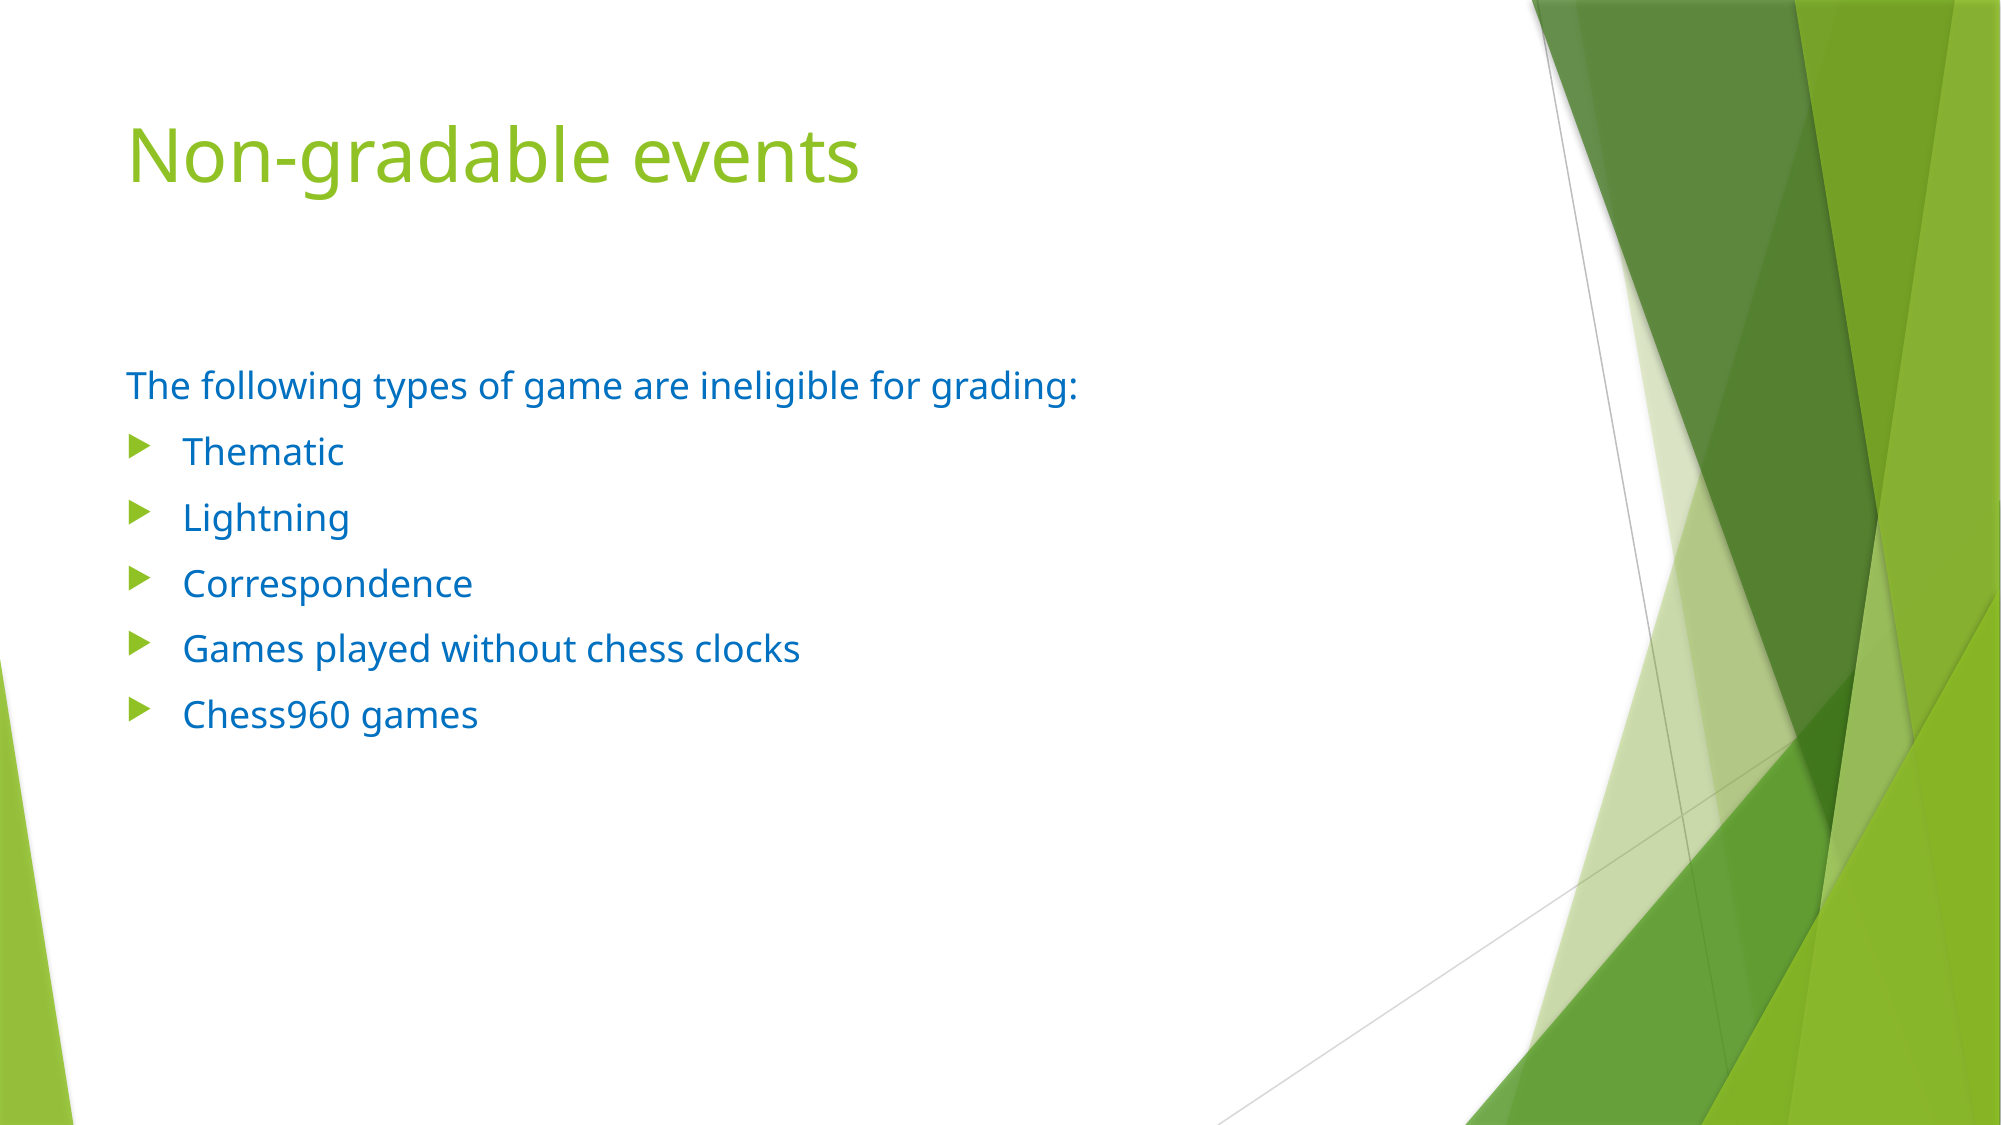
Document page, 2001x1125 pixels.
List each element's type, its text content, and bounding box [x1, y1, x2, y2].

list The following types of game are ineligible for grading: Thematic Lightning Correspondence Games played without chess clocks Chess960 games [111, 354, 1522, 992]
title Non-gradable events [111, 99, 1522, 317]
